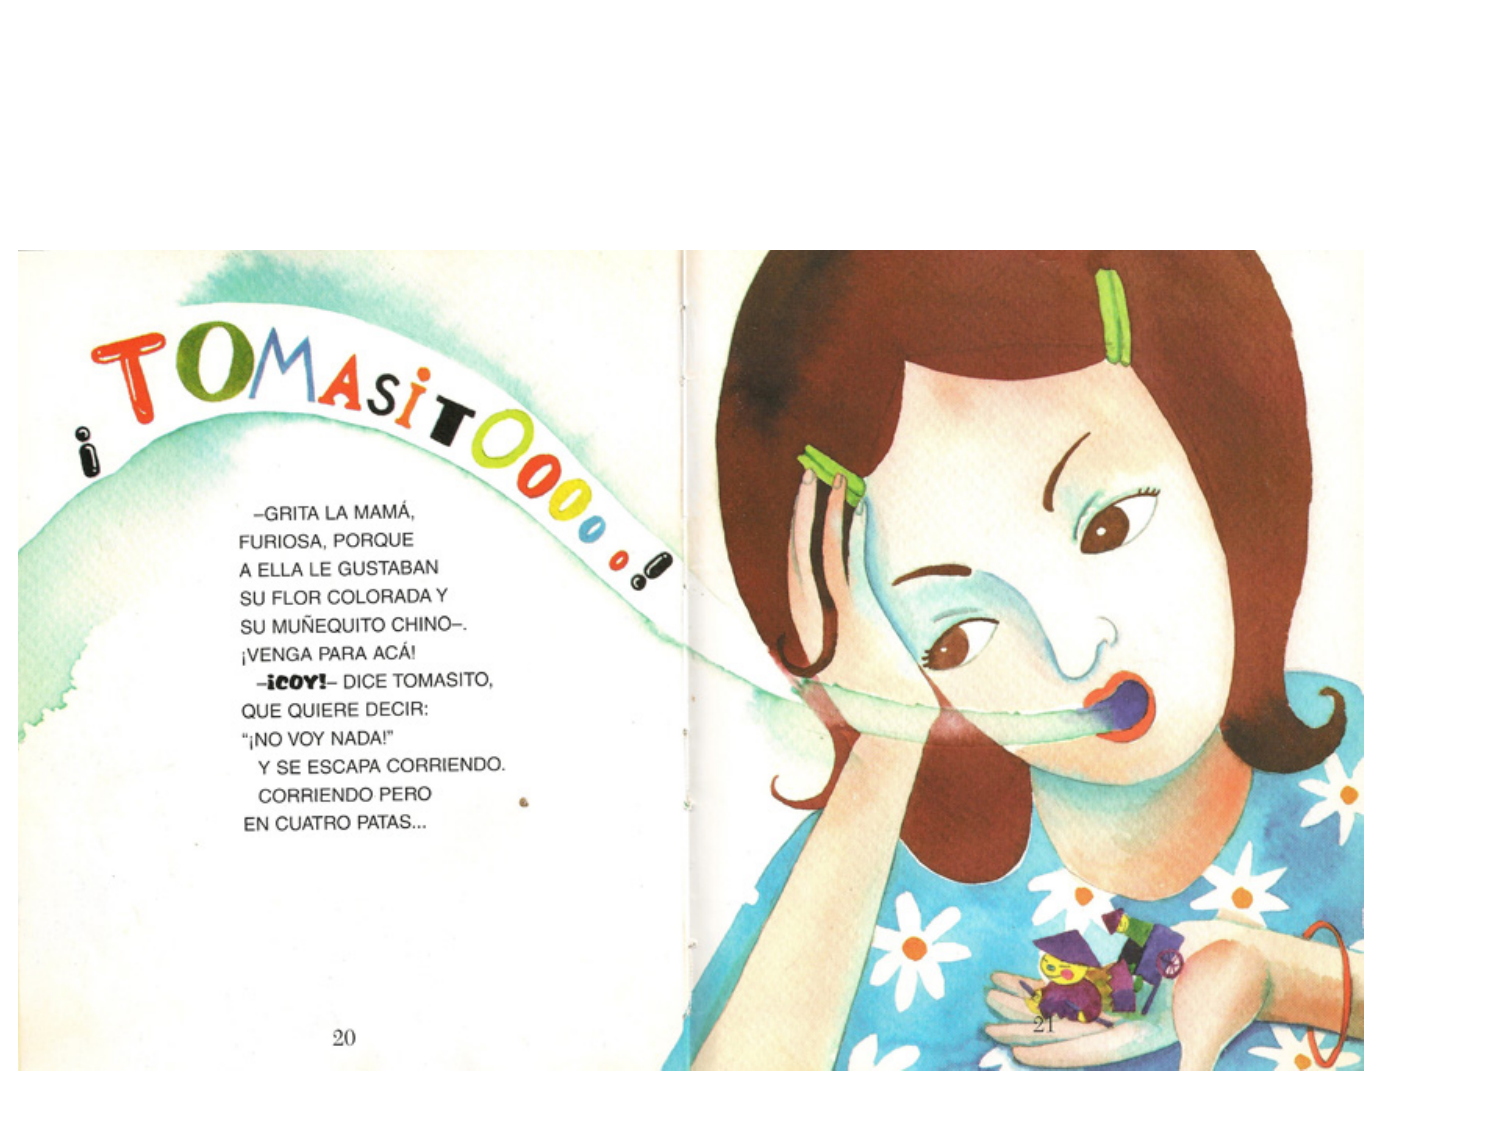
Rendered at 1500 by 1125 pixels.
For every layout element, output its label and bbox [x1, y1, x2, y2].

picture [18, 250, 1365, 1072]
